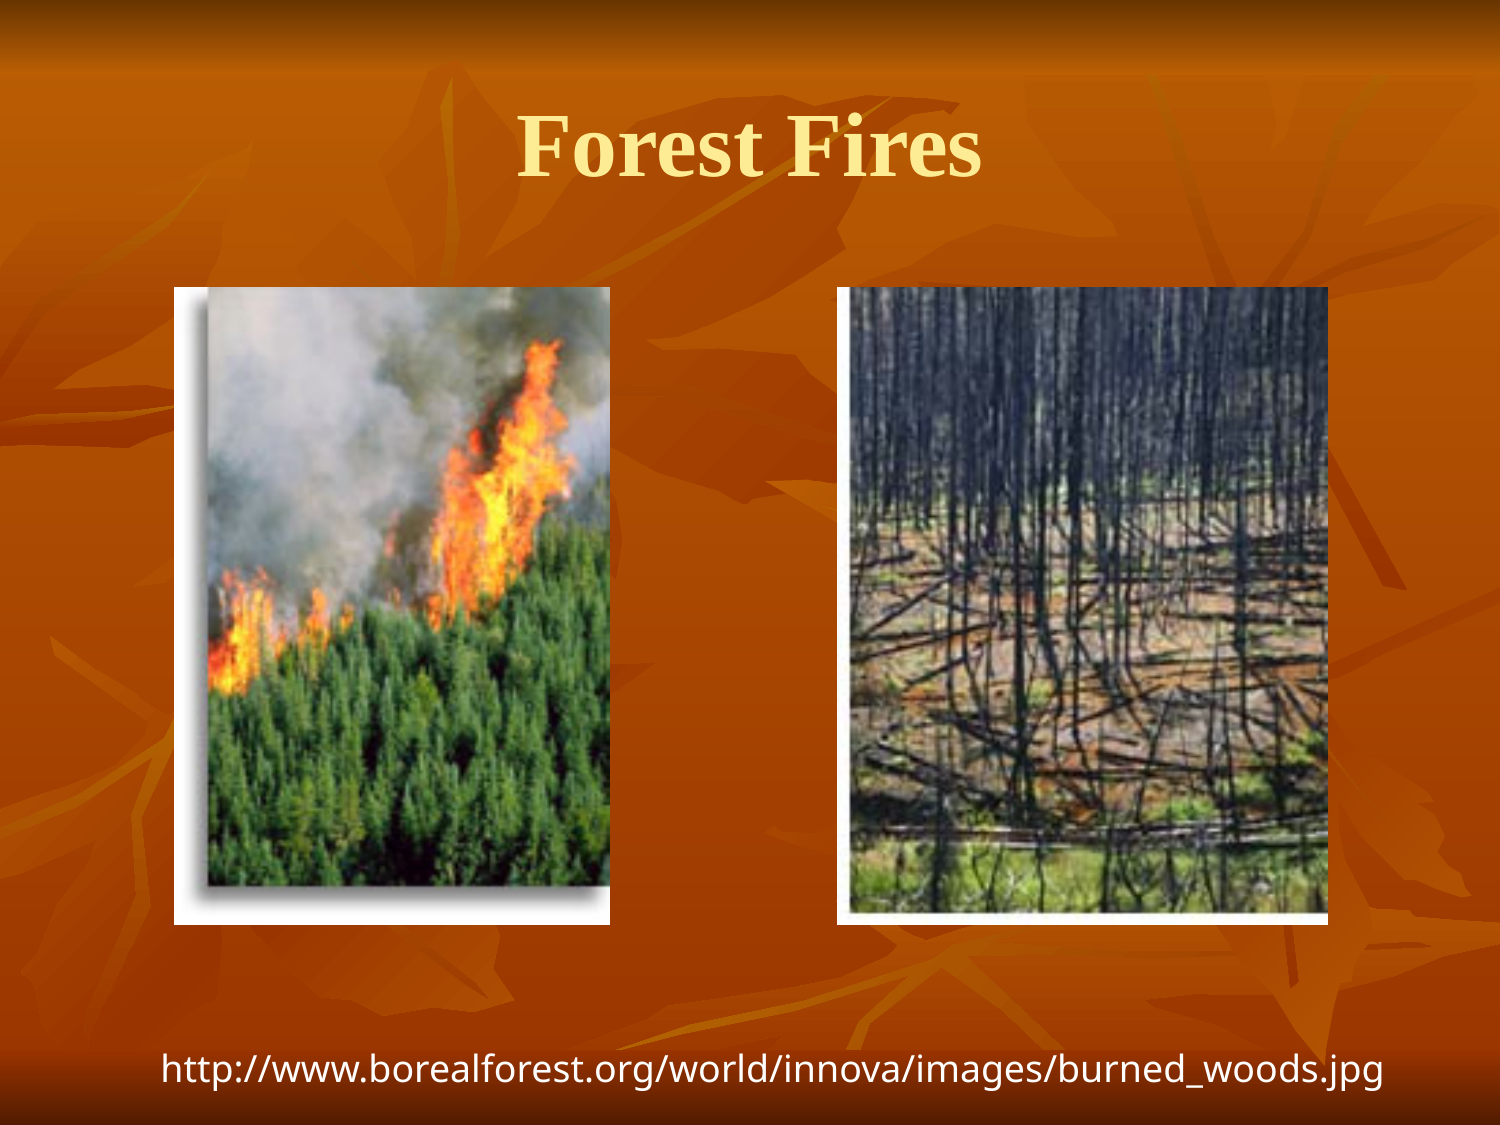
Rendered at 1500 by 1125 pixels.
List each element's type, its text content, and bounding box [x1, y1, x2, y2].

picture [174, 287, 610, 926]
title Forest Fires [74, 45, 1426, 234]
text_box http://www.borealforest.org/world/innova/images/burned_woods.jpg [145, 1037, 1401, 1098]
picture [837, 287, 1329, 926]
